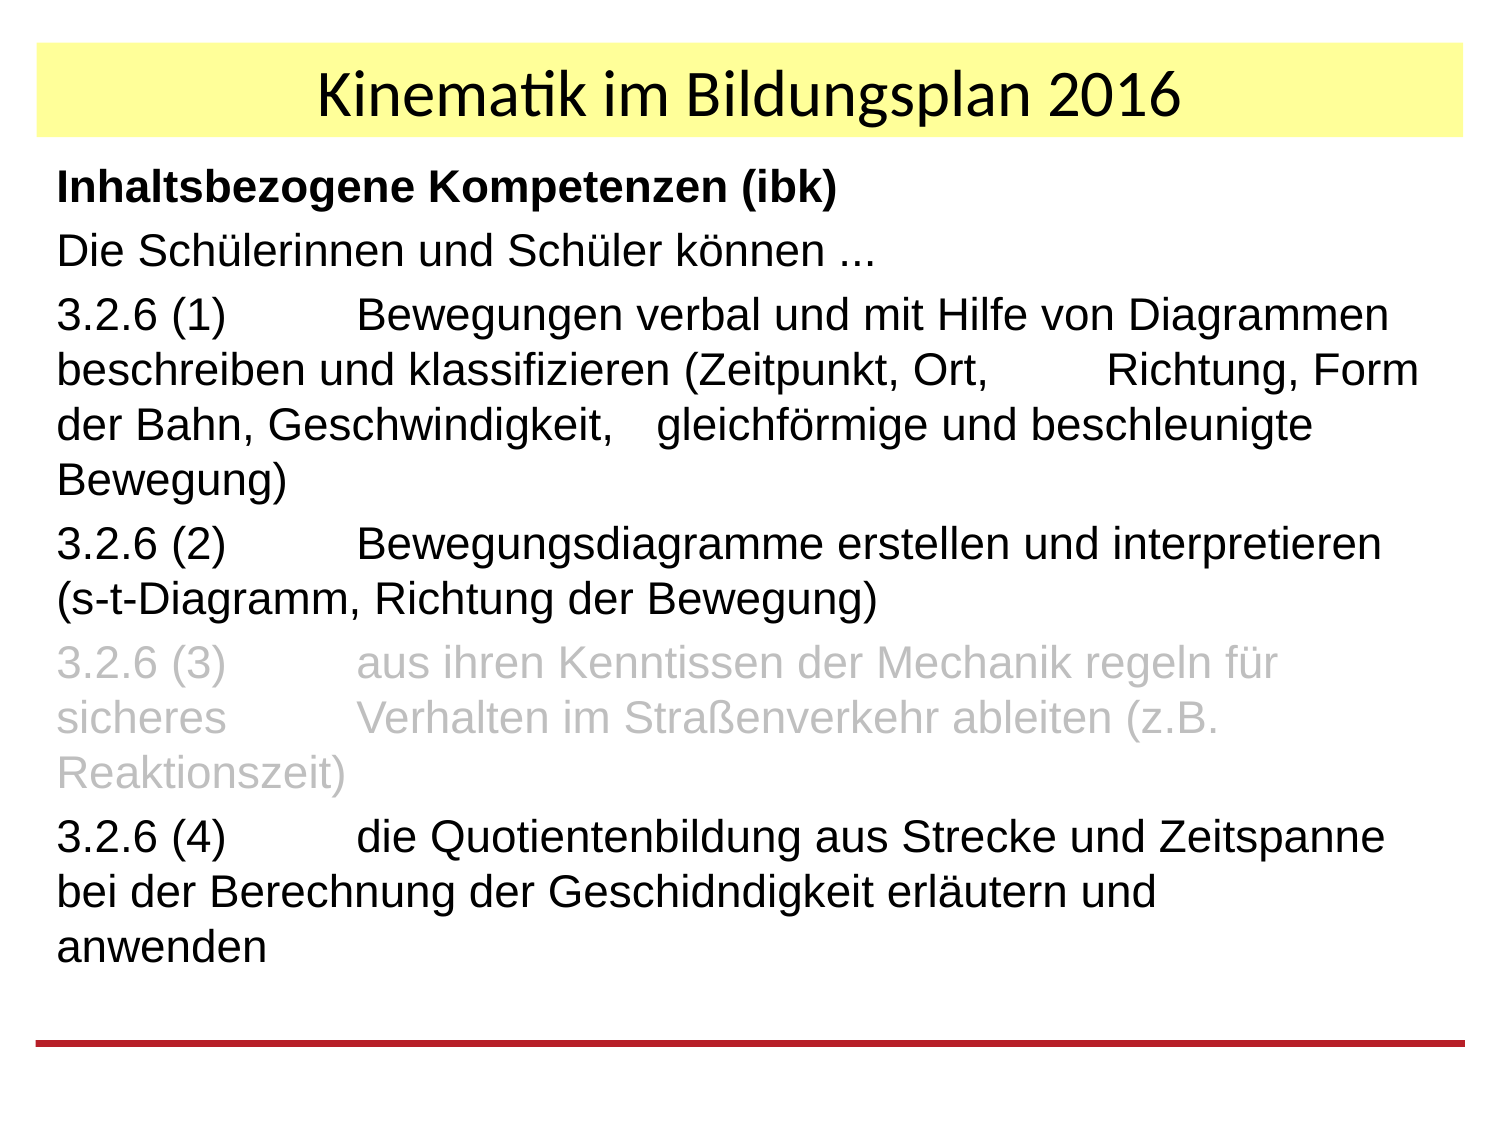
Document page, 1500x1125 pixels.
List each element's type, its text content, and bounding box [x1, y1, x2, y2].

title Kinematik im Bildungsplan 2016 [41, 42, 1459, 149]
